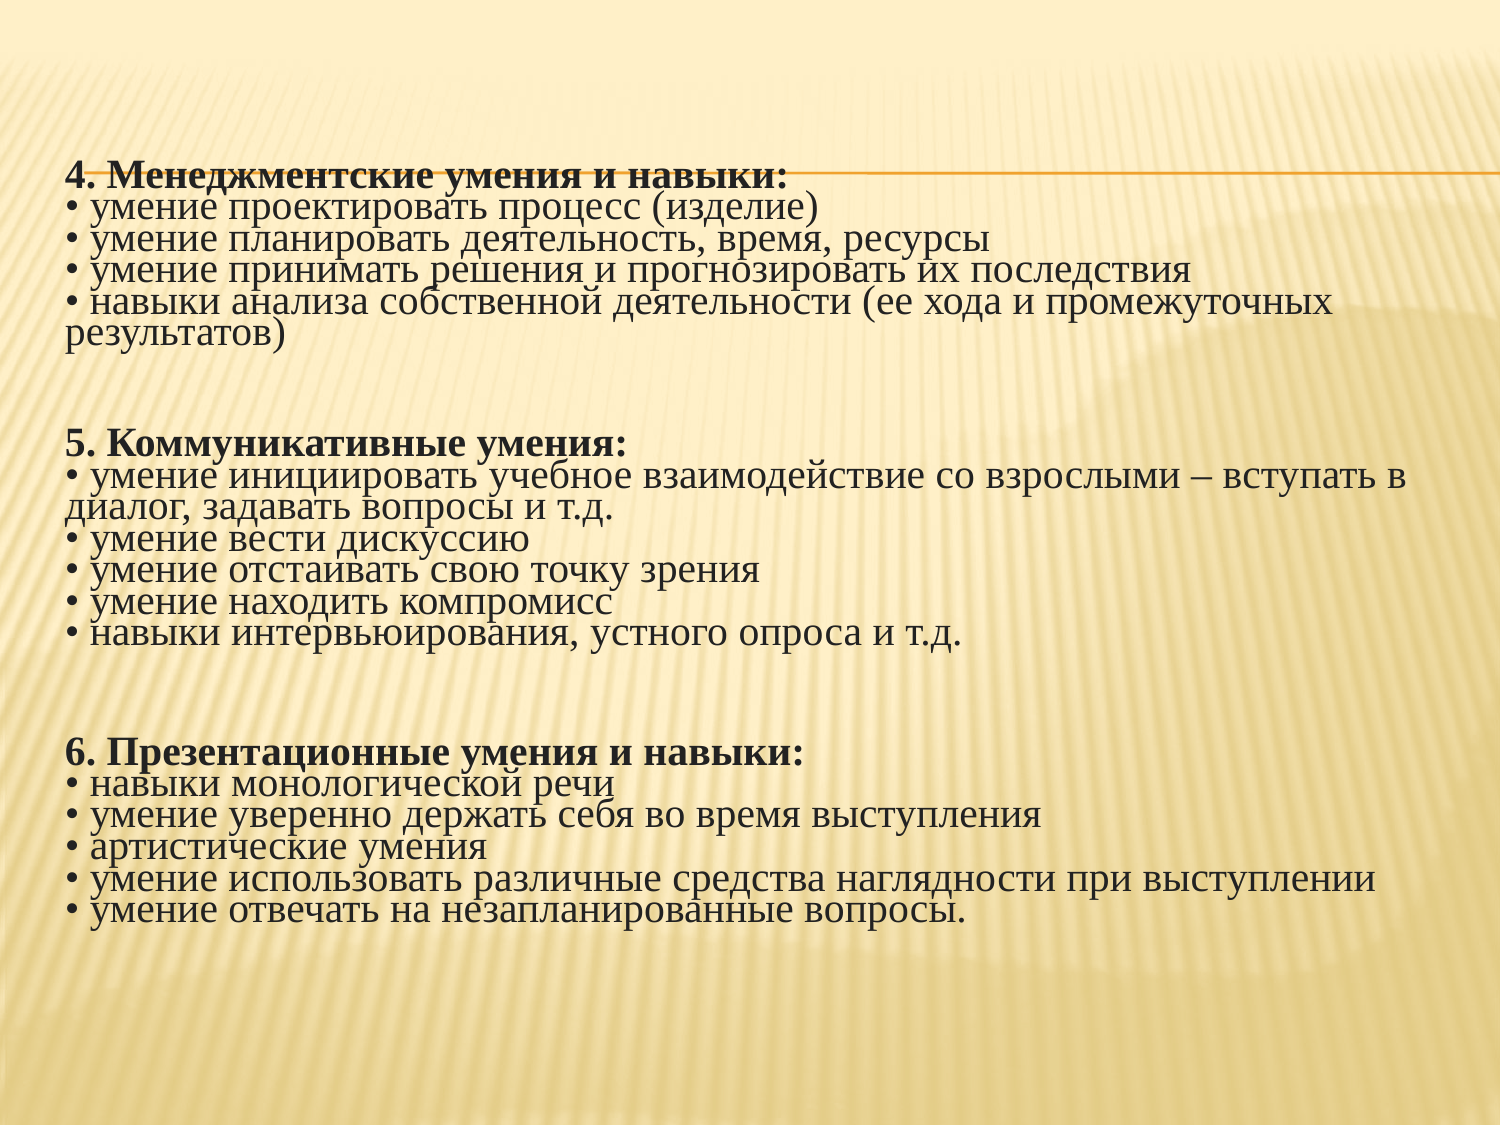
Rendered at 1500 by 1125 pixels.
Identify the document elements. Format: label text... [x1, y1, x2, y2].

list 4. Менеджментские умения и навыки: • умение проектировать процесс (изделие) • умение планировать деятельность, время, ресурсы • умение принимать решения и прогнозировать их последствия • навыки анализа собственной деятельности (ее хода и промежуточных результатов) 5. Коммуникативные умения: • умение инициировать учебное взаимодействие со взрослыми – вступать в диалог, задавать вопросы и т.д. • умение вести дискуссию • умение отстаивать свою точку зрения • умение находить компромисс • навыки интервьюирования, устного опроса и т.д. 6. Презентационные умения и навыки: • навыки монологической речи • умение уверенно держать себя во время выступления • артистические умения • умение использовать различные средства наглядности при выступлении • умение отвечать на незапланированные вопросы. [50, 78, 1475, 1071]
